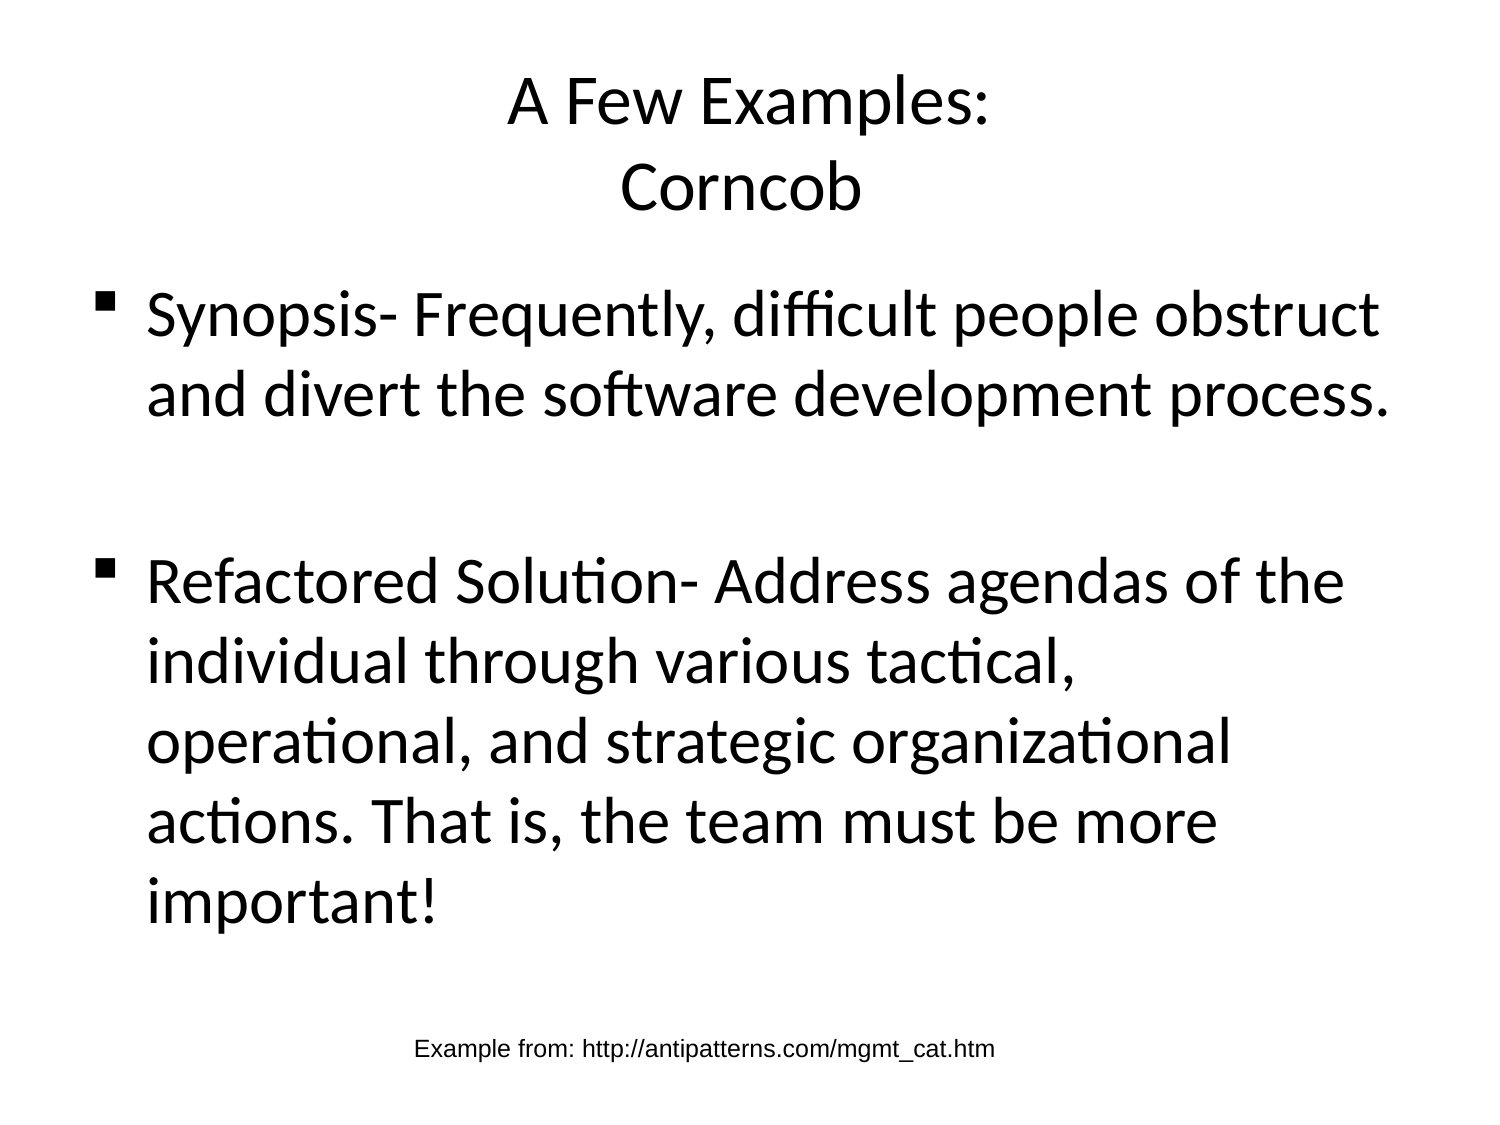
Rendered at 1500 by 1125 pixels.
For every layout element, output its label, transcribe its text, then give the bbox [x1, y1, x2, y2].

title A Few Examples: Corncob [75, 45, 1425, 233]
list Synopsis- Frequently, difficult people obstruct and divert the software development process. Refactored Solution- Address agendas of the individual through various tactical, operational, and strategic organizational actions. That is, the team must be more important! [75, 262, 1425, 1005]
text_box Example from: http://antipatterns.com/mgmt_cat.htm [399, 1025, 1012, 1070]
